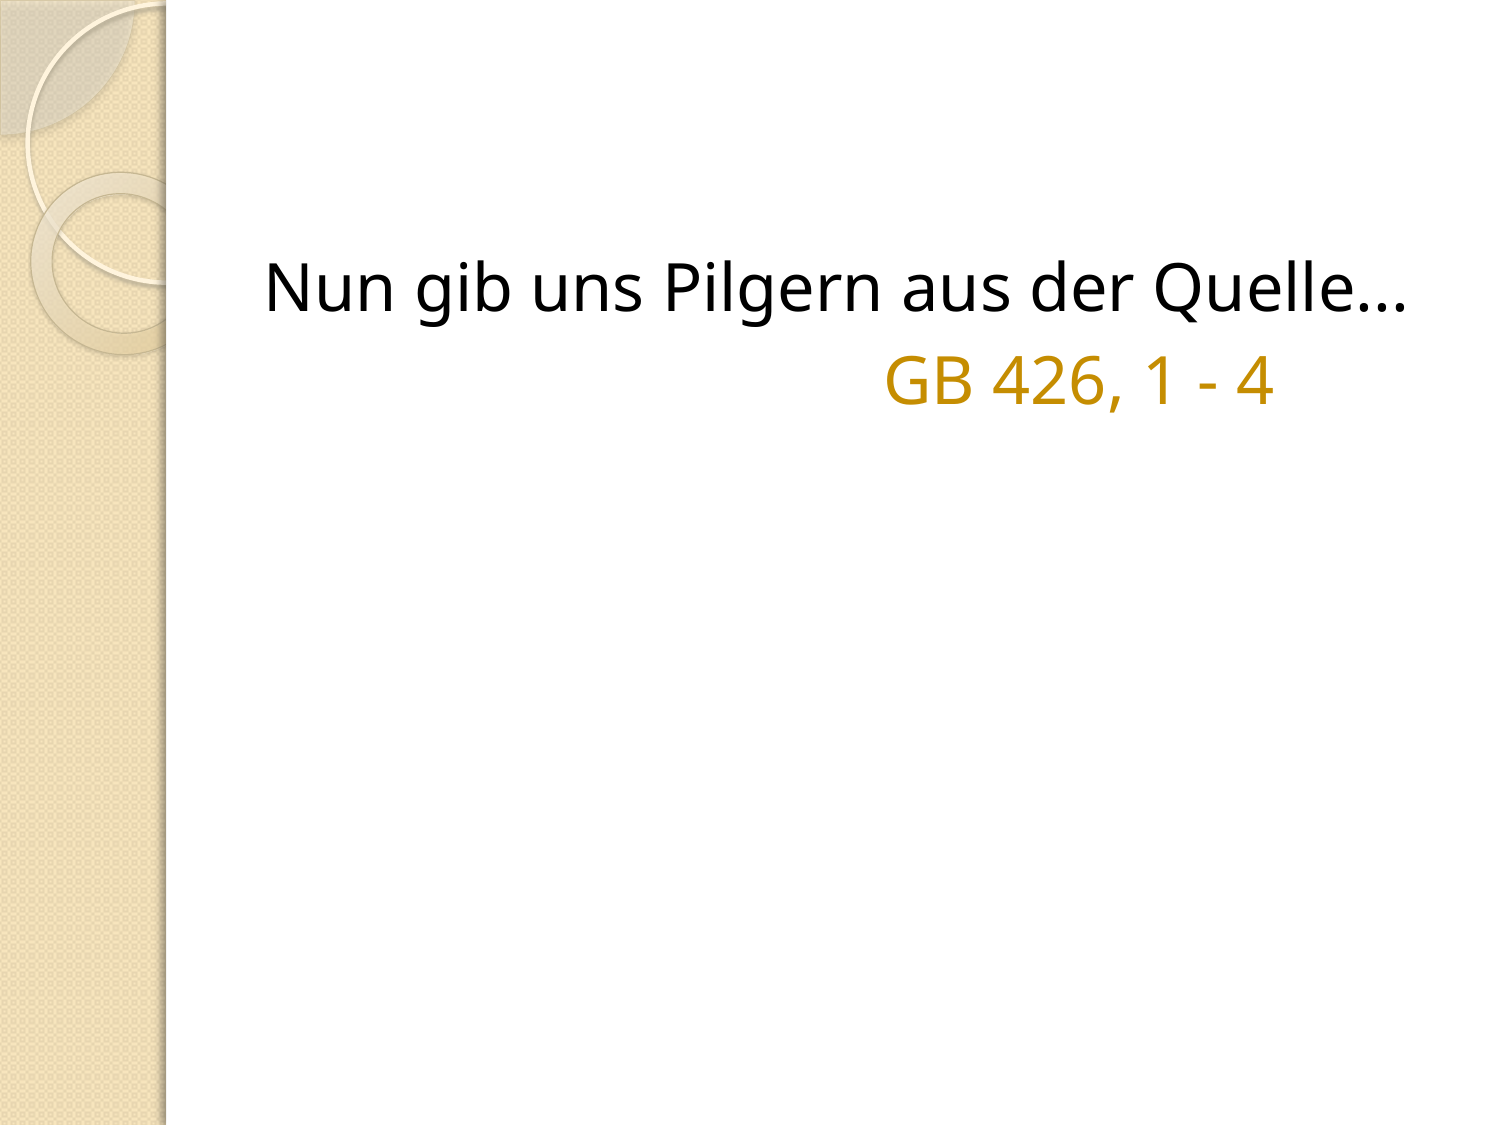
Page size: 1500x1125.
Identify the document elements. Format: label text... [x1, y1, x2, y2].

list Nun gib uns Pilgern aus der Quelle... GB 426, 1 - 4 [235, 237, 1466, 1025]
